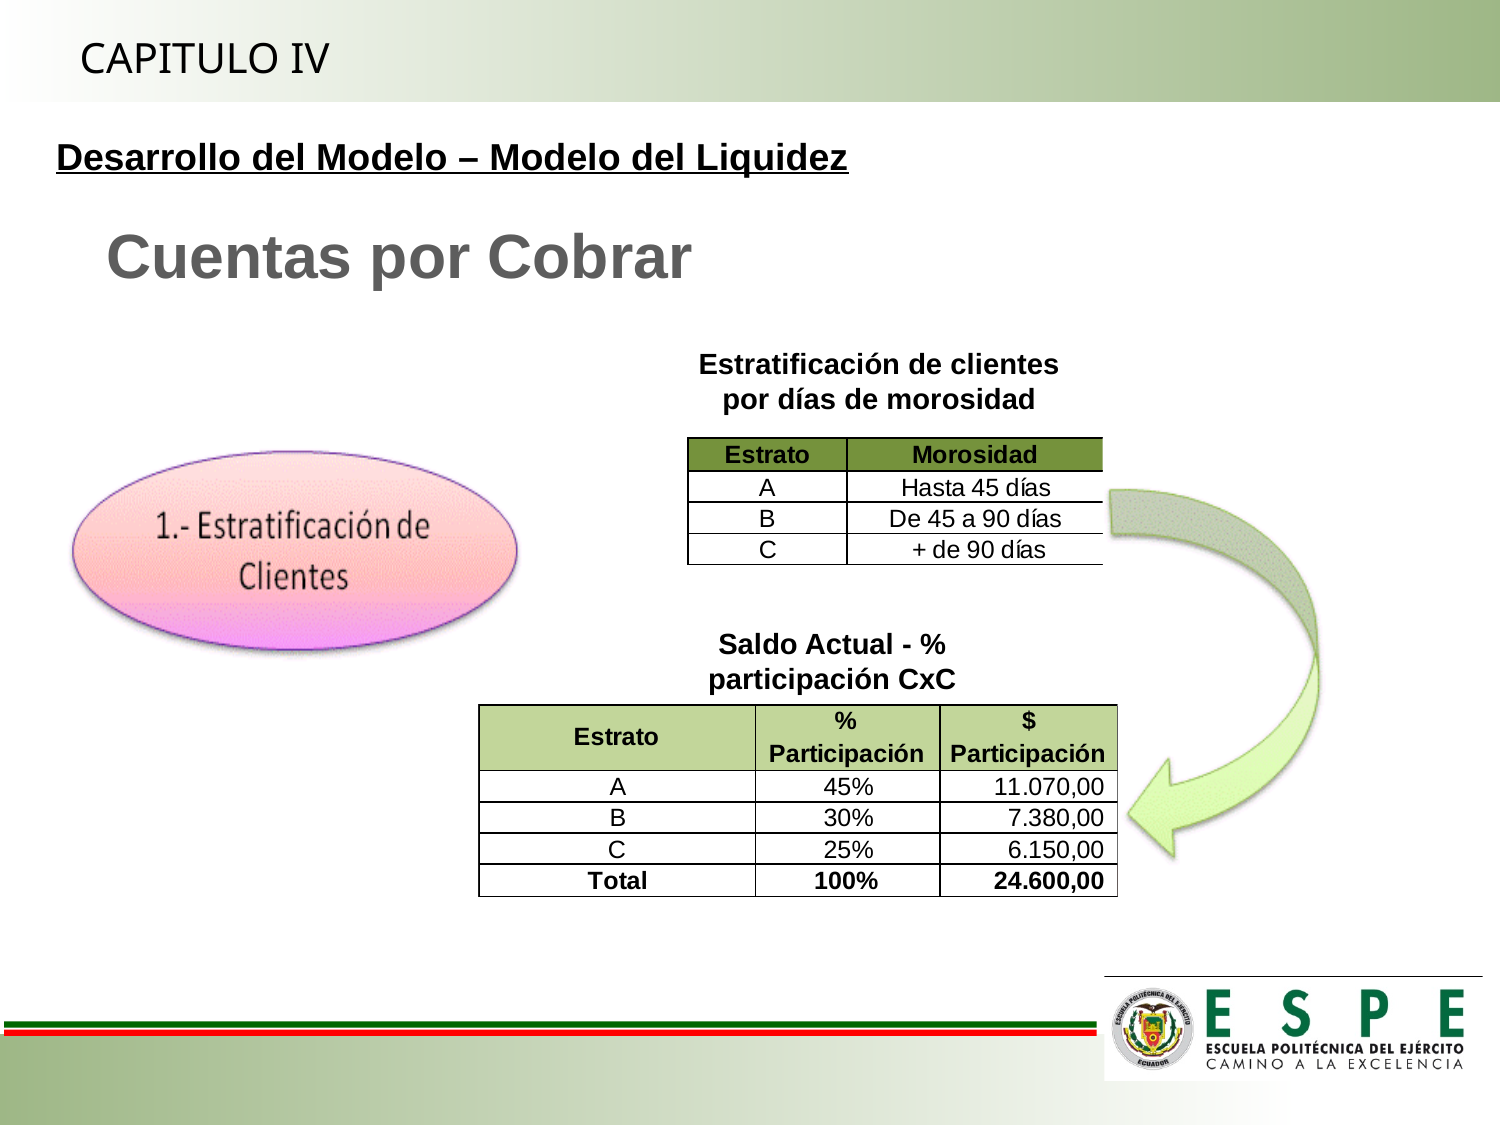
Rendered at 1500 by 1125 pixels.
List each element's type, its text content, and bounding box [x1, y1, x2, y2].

picture [64, 444, 526, 666]
text_box Estratificación de clientes por días de morosidad [669, 338, 1089, 423]
text_box Saldo Actual - % participación CxC [622, 618, 1042, 702]
picture [1104, 976, 1483, 1081]
text_box CAPITULO IV [64, 24, 431, 90]
text_box Desarrollo del Modelo – Modelo del Liquidez [41, 125, 1093, 186]
text_box Cuentas por Cobrar [91, 208, 709, 298]
picture [477, 437, 1330, 899]
